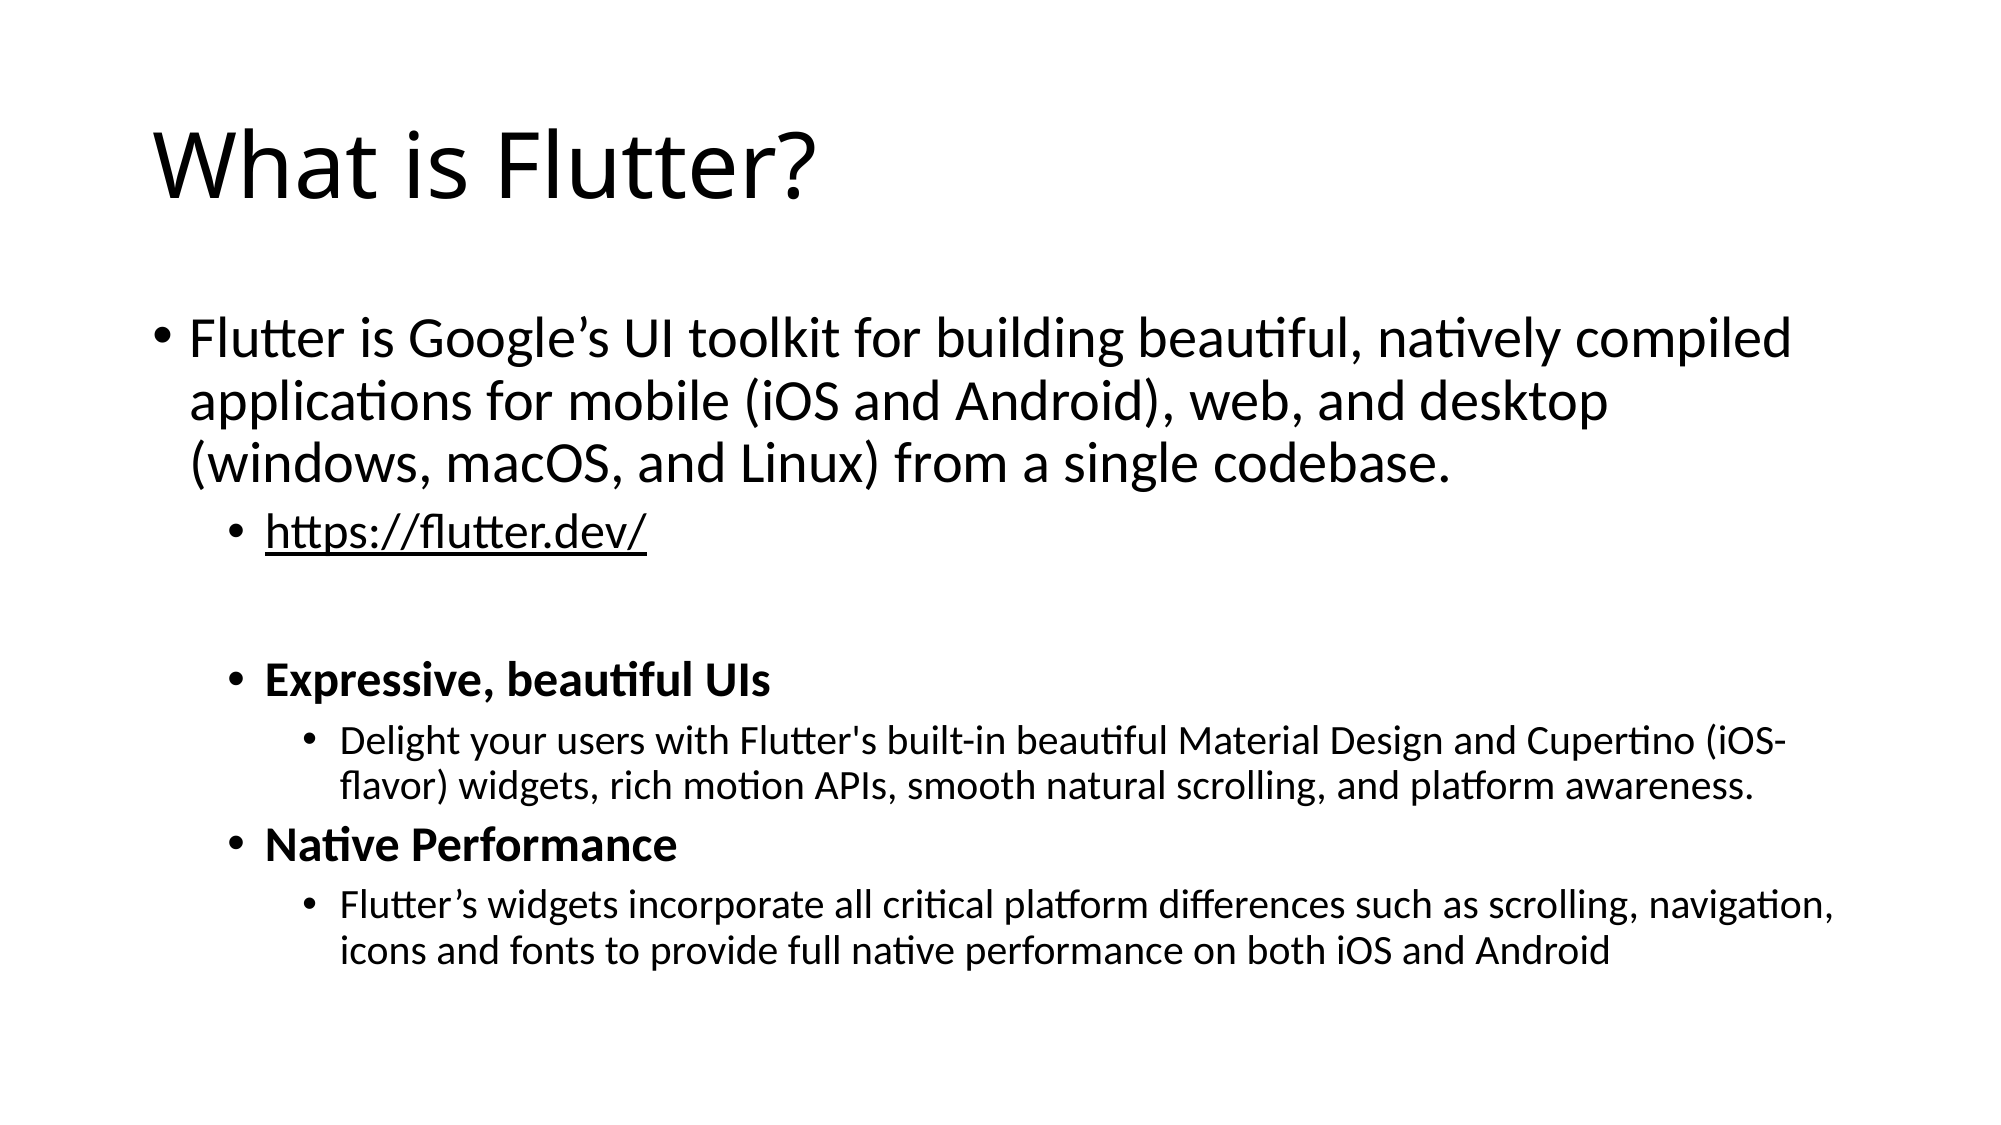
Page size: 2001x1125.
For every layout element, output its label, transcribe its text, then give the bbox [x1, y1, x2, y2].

list Flutter is Google’s UI toolkit for building beautiful, natively compiled applications for mobile (iOS and Android), web, and desktop (windows, macOS, and Linux) from a single codebase. https://flutter.dev/ Expressive, beautiful UIs Delight your users with Flutter's built-in beautiful Material Design and Cupertino (iOS-flavor) widgets, rich motion APIs, smooth natural scrolling, and platform awareness. Native Performance Flutter’s widgets incorporate all critical platform differences such as scrolling, navigation, icons and fonts to provide full native performance on both iOS and Android [137, 299, 1863, 1014]
title What is Flutter? [137, 59, 1863, 278]
